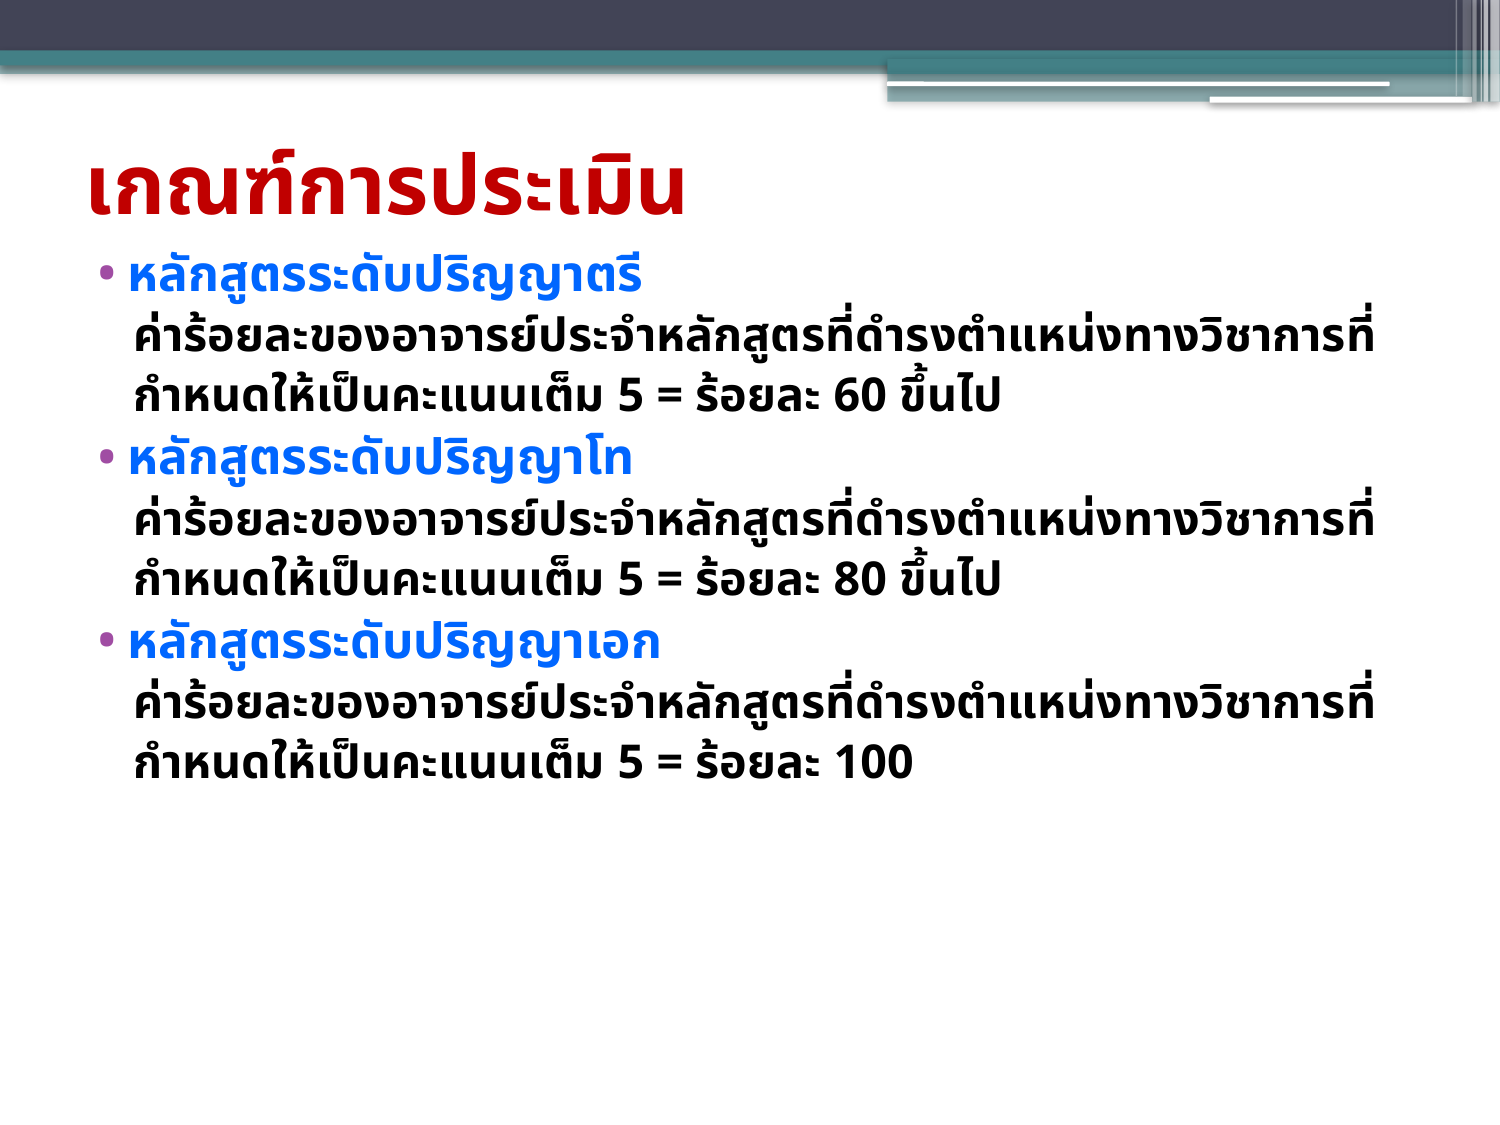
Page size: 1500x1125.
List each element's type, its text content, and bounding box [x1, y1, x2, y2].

list หลักสูตรระดับปริญญาตรี ค่าร้อยละของอาจารย์ประจำหลักสูตรที่ดำรงตำแหน่งทางวิชาการที่ กำหนดให้เป็นคะแนนเต็ม 5 = ร้อยละ 60 ขึ้นไป หลักสูตรระดับปริญญาโท ค่าร้อยละของอาจารย์ประจำหลักสูตรที่ดำรงตำแหน่งทางวิชาการที่ กำหนดให้เป็นคะแนนเต็ม 5 = ร้อยละ 80 ขึ้นไป หลักสูตรระดับปริญญาเอก ค่าร้อยละของอาจารย์ประจำหลักสูตรที่ดำรงตำแหน่งทางวิชาการที่ กำหนดให้เป็นคะแนนเต็ม 5 = ร้อยละ 100 [70, 234, 1421, 944]
title เกณฑ์การประเมิน [70, 93, 1421, 234]
